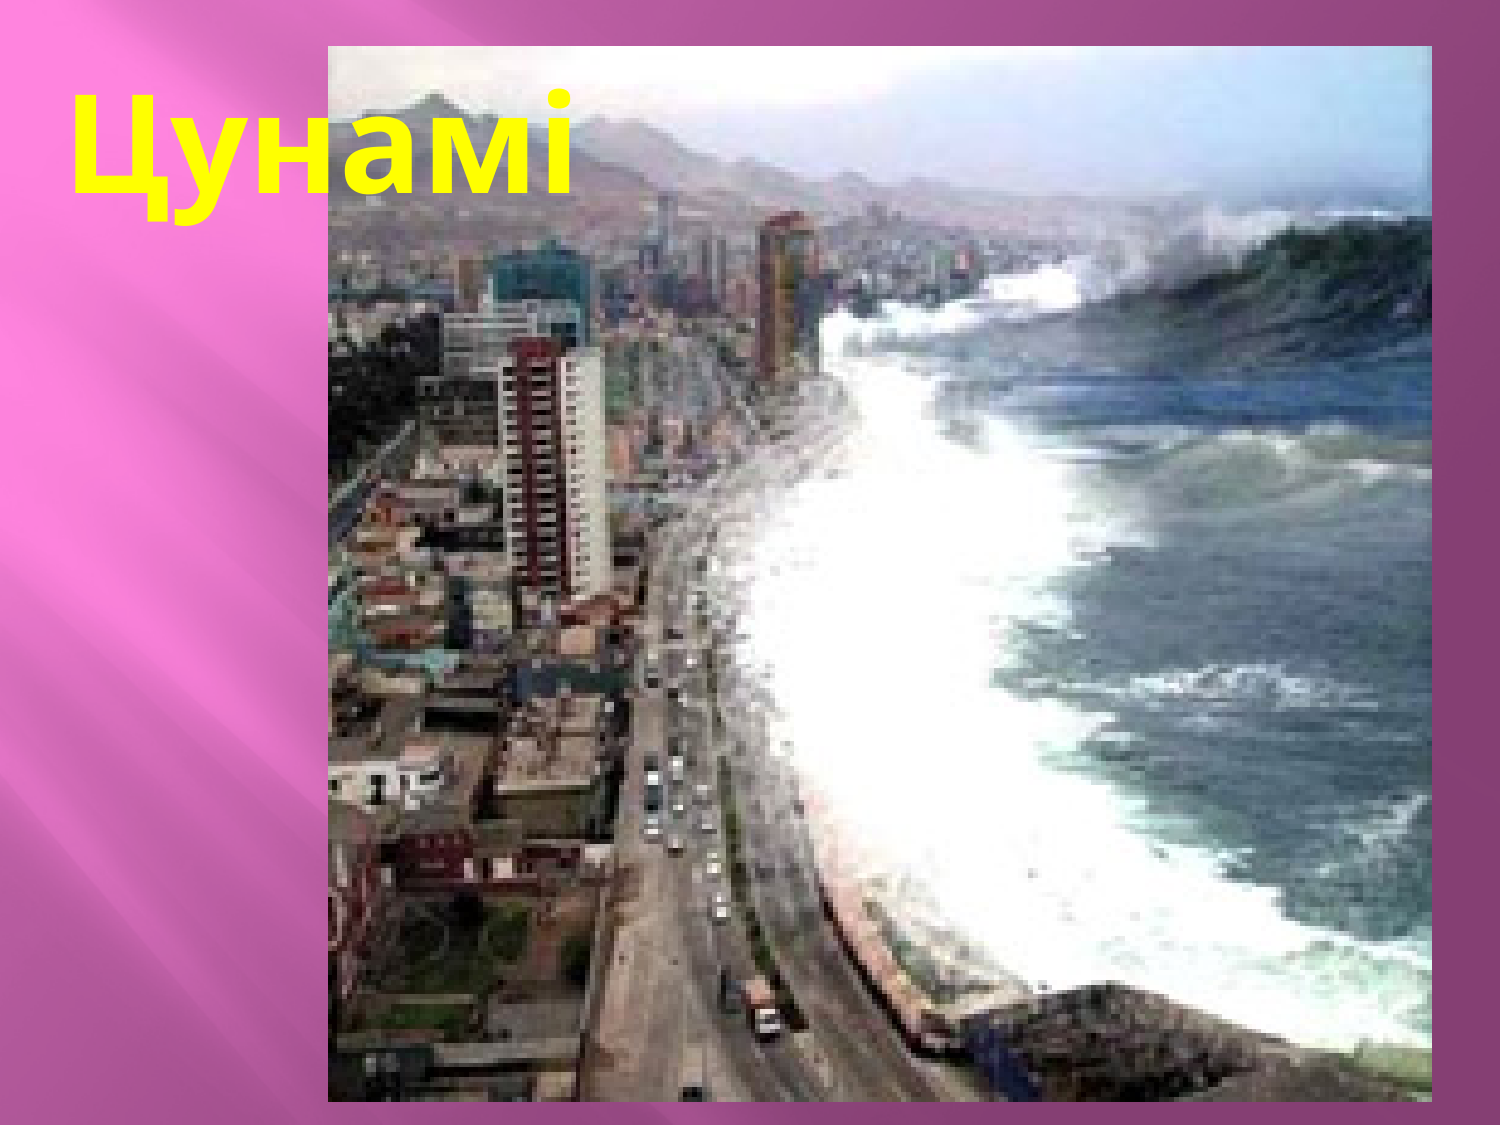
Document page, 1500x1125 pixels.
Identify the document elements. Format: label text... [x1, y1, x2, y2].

title Цунамі [46, 45, 328, 233]
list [327, 46, 1432, 1102]
